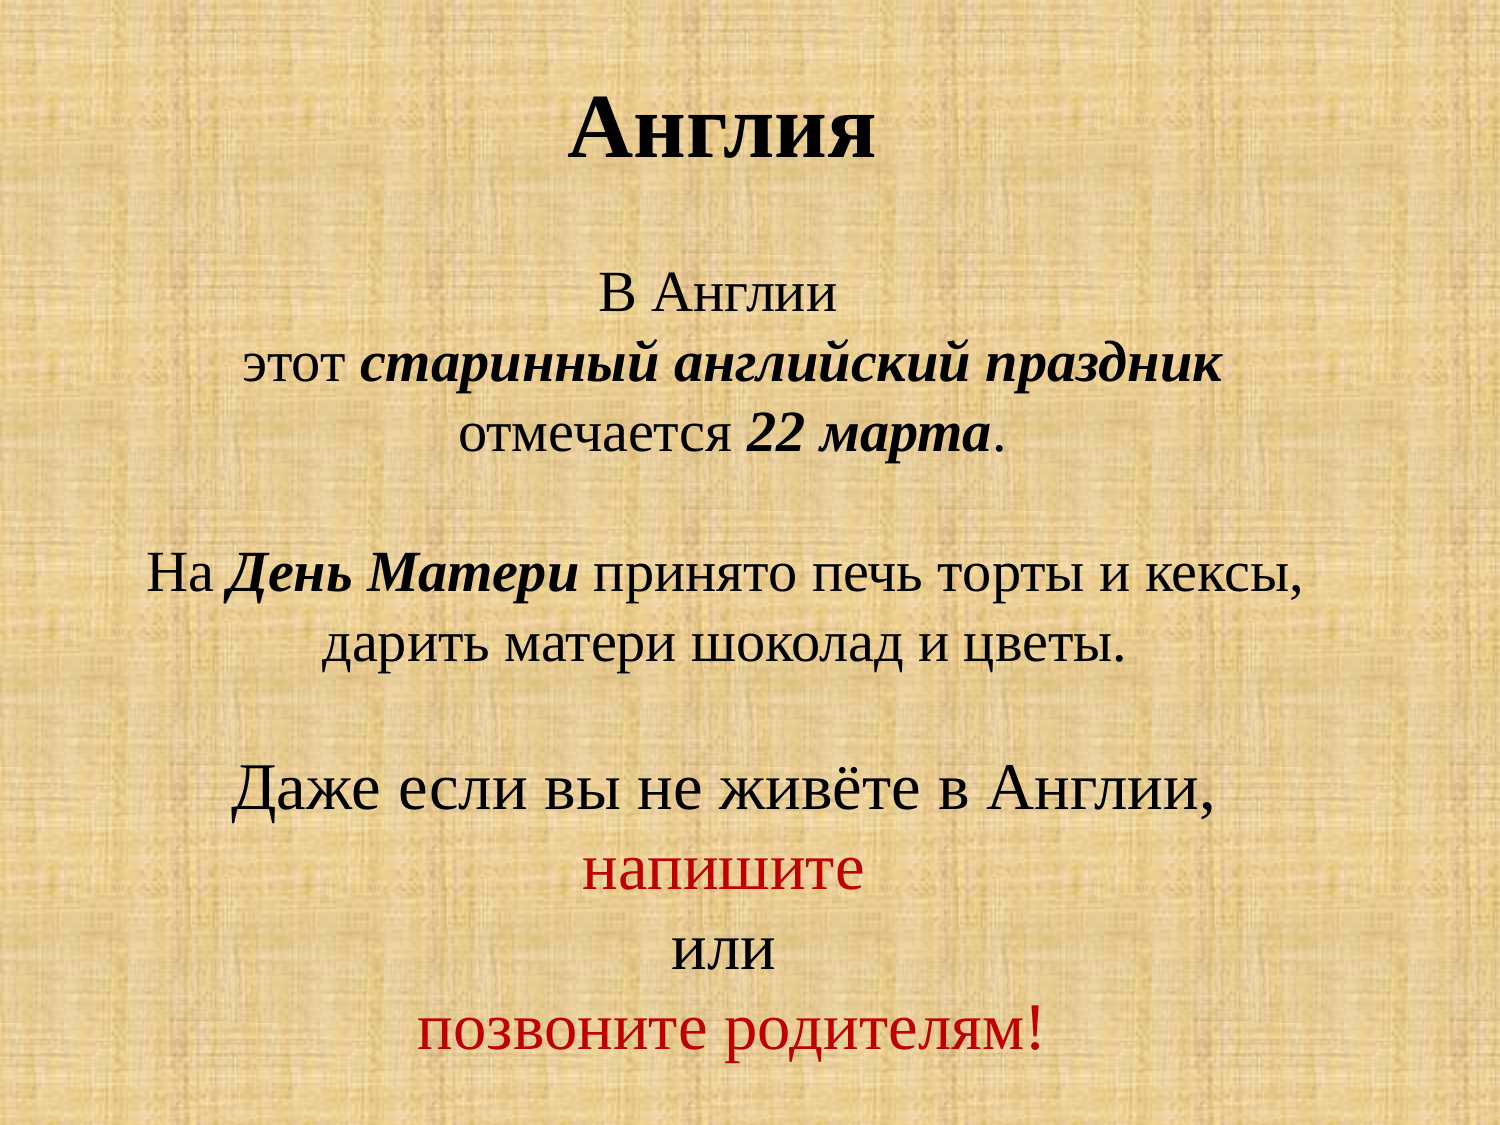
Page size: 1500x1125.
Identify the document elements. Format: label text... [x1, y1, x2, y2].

picture [0, 0, 1500, 1125]
text_box Англия [468, 58, 976, 175]
text_box В Англии этот старинный английский праздник отмечается 22 марта. На День Матери принято печь торты и кексы, дарить матери шоколад и цветы. Даже если вы не живёте в Англии, напишите или позвоните родителям! [23, 175, 1442, 1125]
